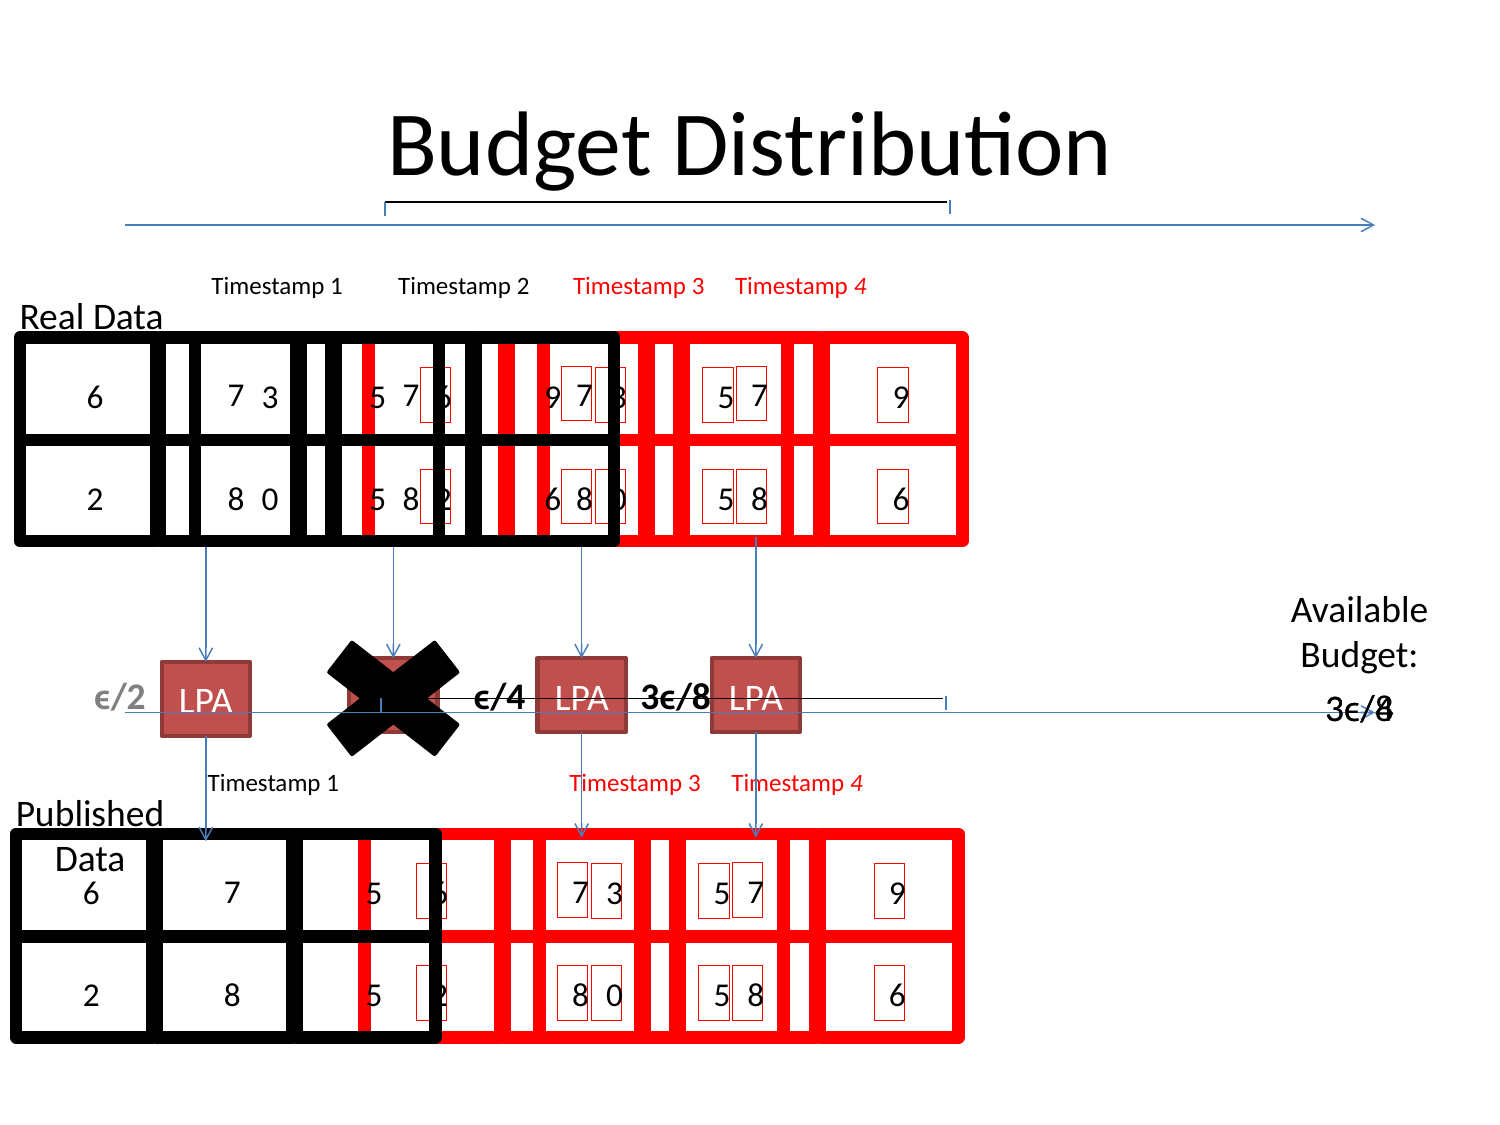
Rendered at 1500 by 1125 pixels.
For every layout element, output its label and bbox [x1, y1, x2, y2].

text_box [4, 285, 179, 345]
text_box [384, 199, 951, 217]
text_box [15, 337, 1444, 1038]
text_box [1, 781, 180, 887]
text_box [383, 262, 550, 308]
text_box [558, 262, 888, 308]
title [75, 45, 1425, 233]
text_box [196, 262, 364, 308]
